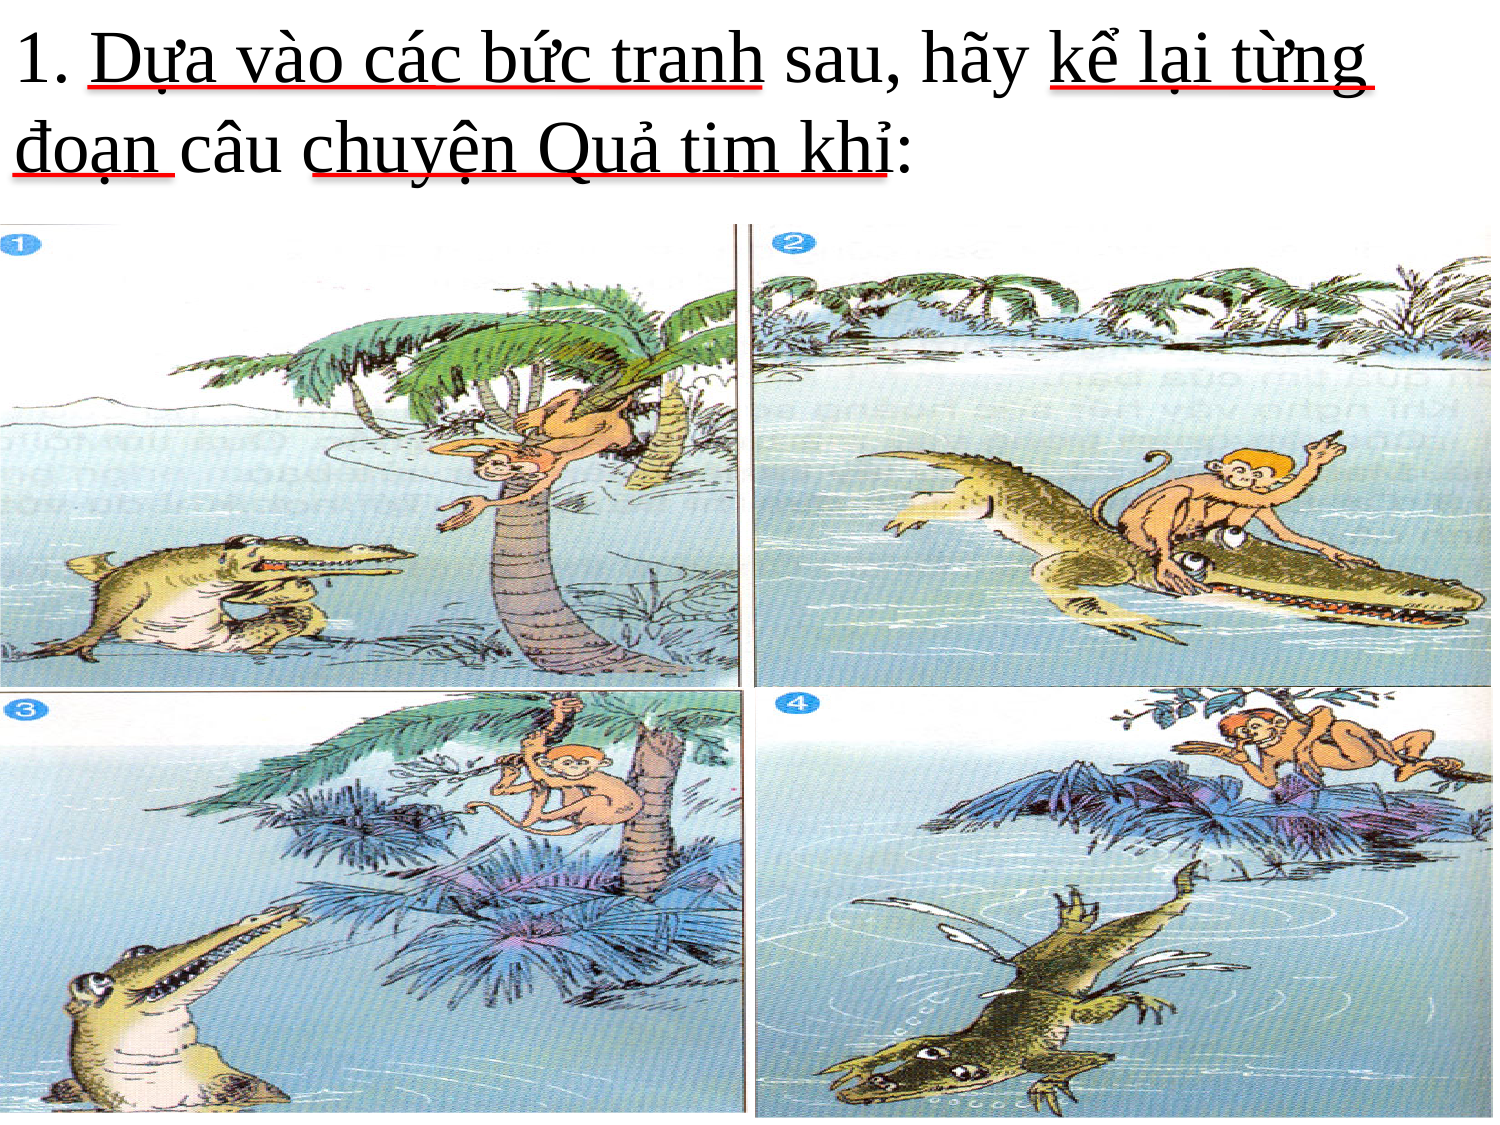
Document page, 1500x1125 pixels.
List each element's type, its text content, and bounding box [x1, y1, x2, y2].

picture [0, 224, 1493, 1118]
text_box 1. Dựa vào các bức tranh sau, hãy kể lại từng đoạn câu chuyện Quả tim khỉ: [0, 0, 1500, 195]
